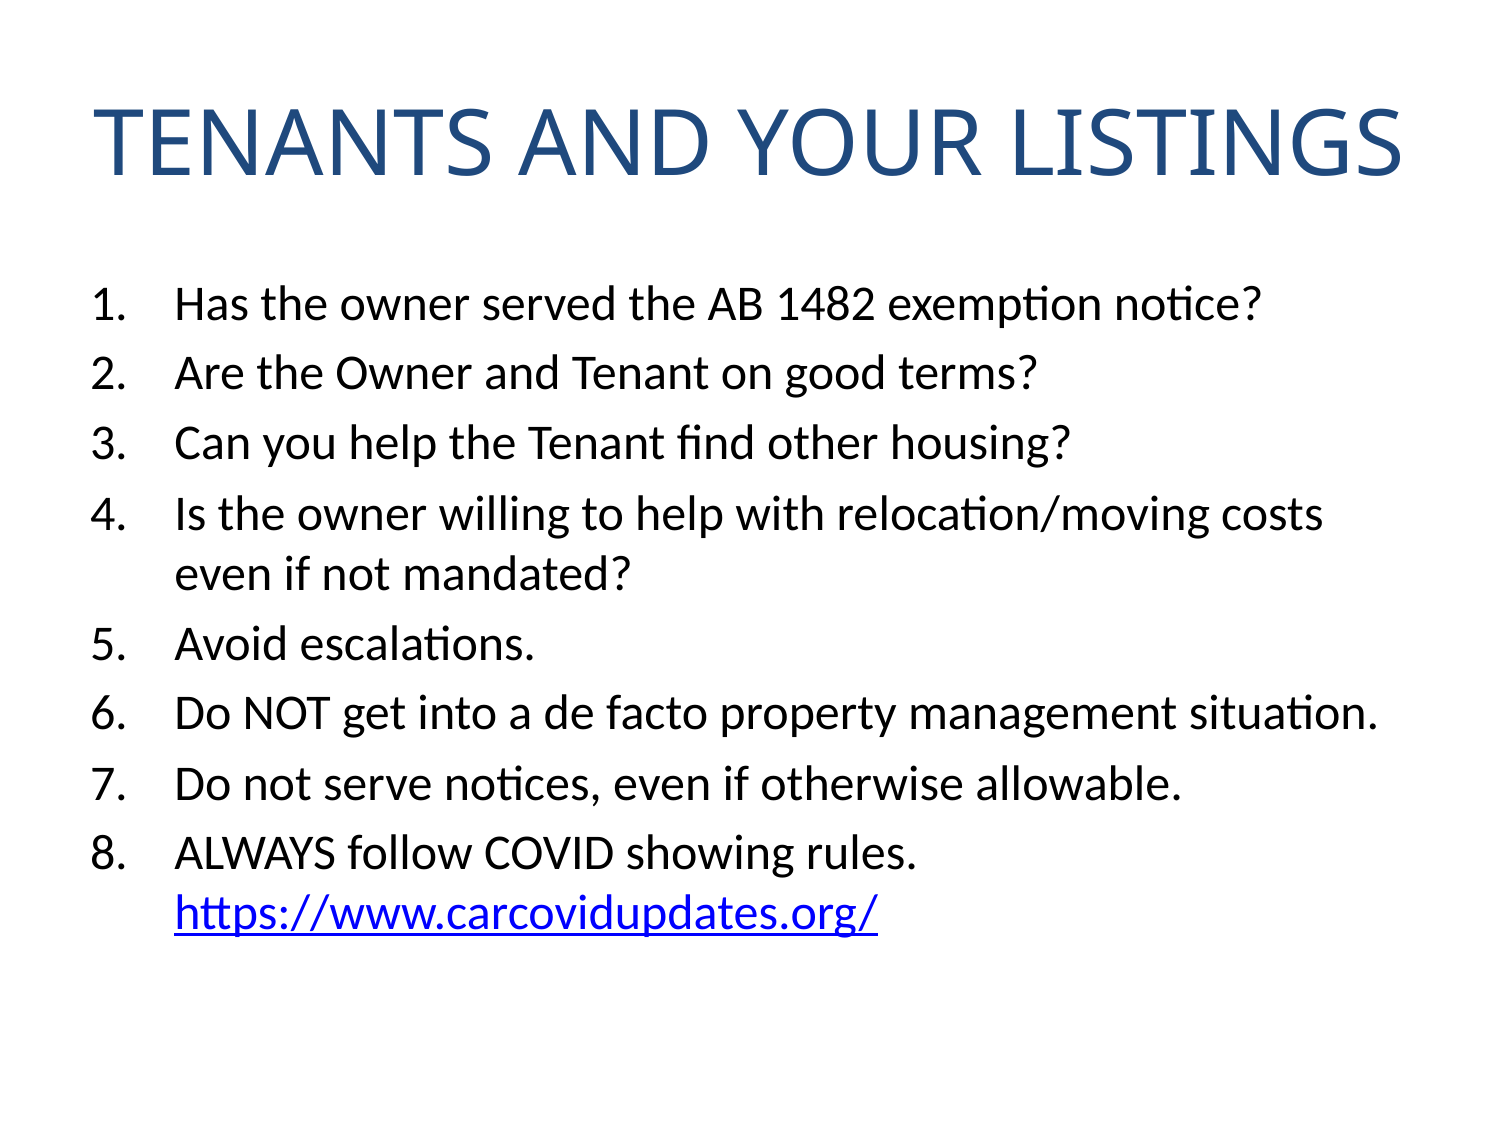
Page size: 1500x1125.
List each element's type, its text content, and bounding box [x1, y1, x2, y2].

title TENANTS AND YOUR LISTINGS [75, 45, 1425, 233]
list Has the owner served the AB 1482 exemption notice? Are the Owner and Tenant on good terms? Can you help the Tenant find other housing? Is the owner willing to help with relocation/moving costs even if not mandated? Avoid escalations. Do NOT get into a de facto property management situation. Do not serve notices, even if otherwise allowable. ALWAYS follow COVID showing rules. https://www.carcovidupdates.org/ [75, 262, 1425, 1005]
